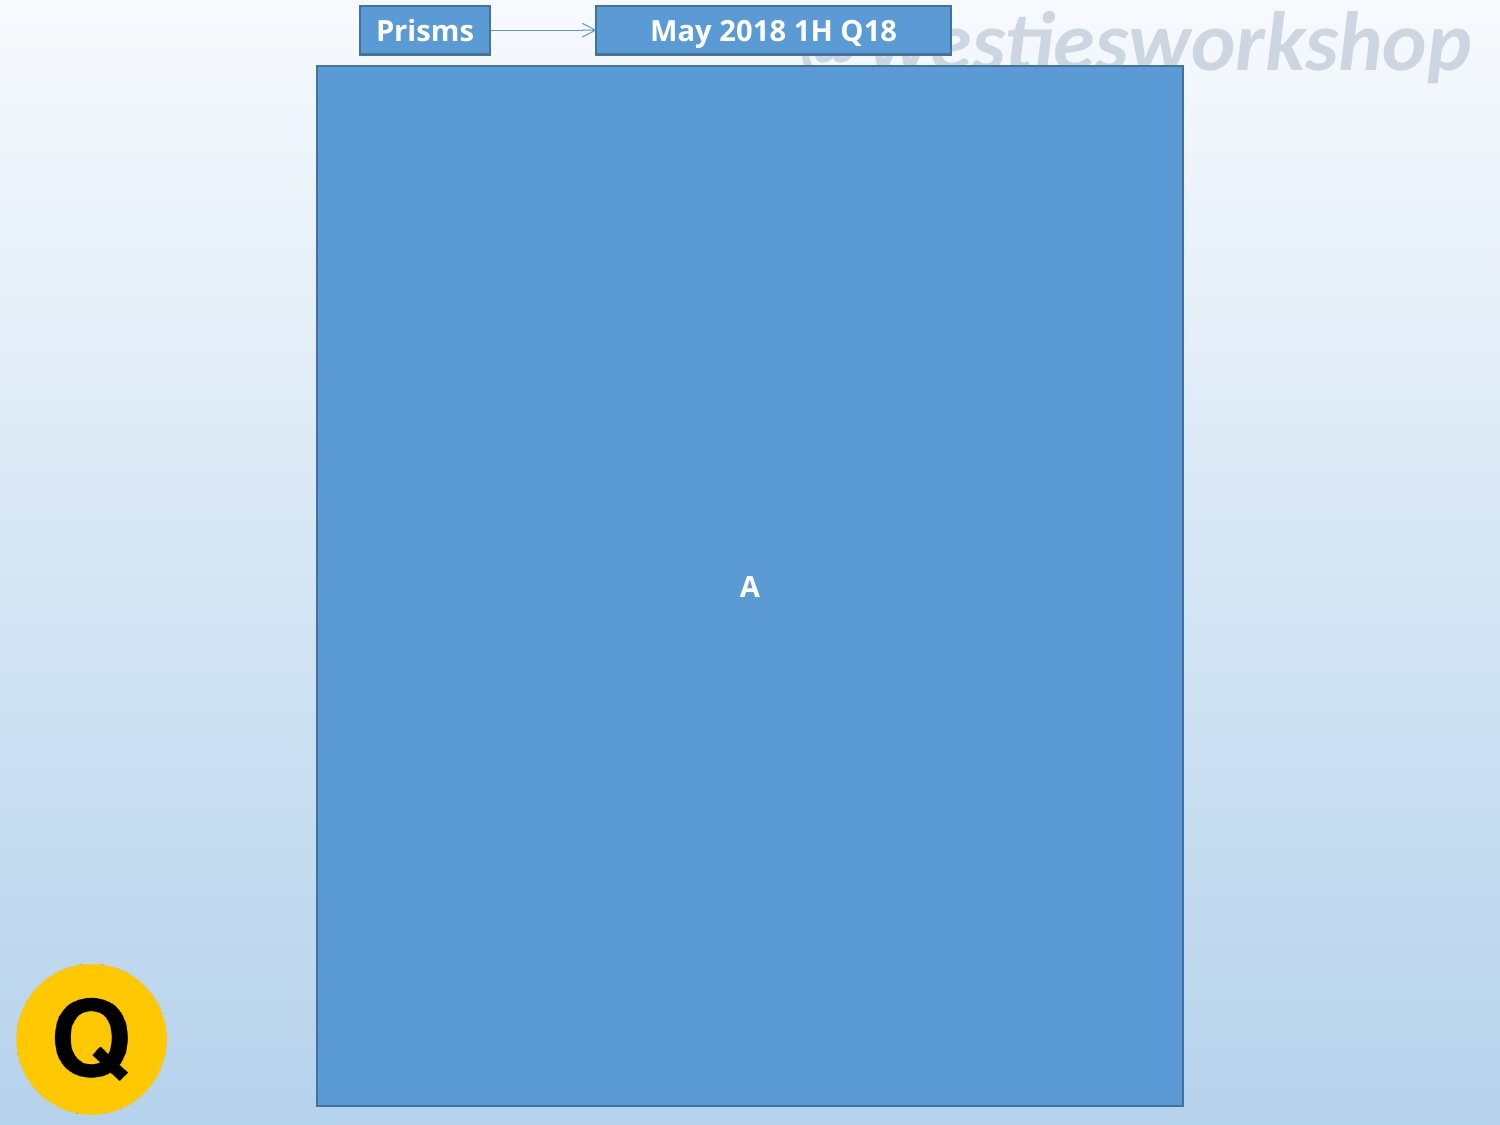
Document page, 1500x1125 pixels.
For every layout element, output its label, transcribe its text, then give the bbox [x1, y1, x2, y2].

text_box May 2018 1H Q18 [595, 5, 952, 56]
picture [0, 940, 191, 1125]
text_box Prisms [359, 5, 491, 56]
picture [316, 66, 1184, 1106]
